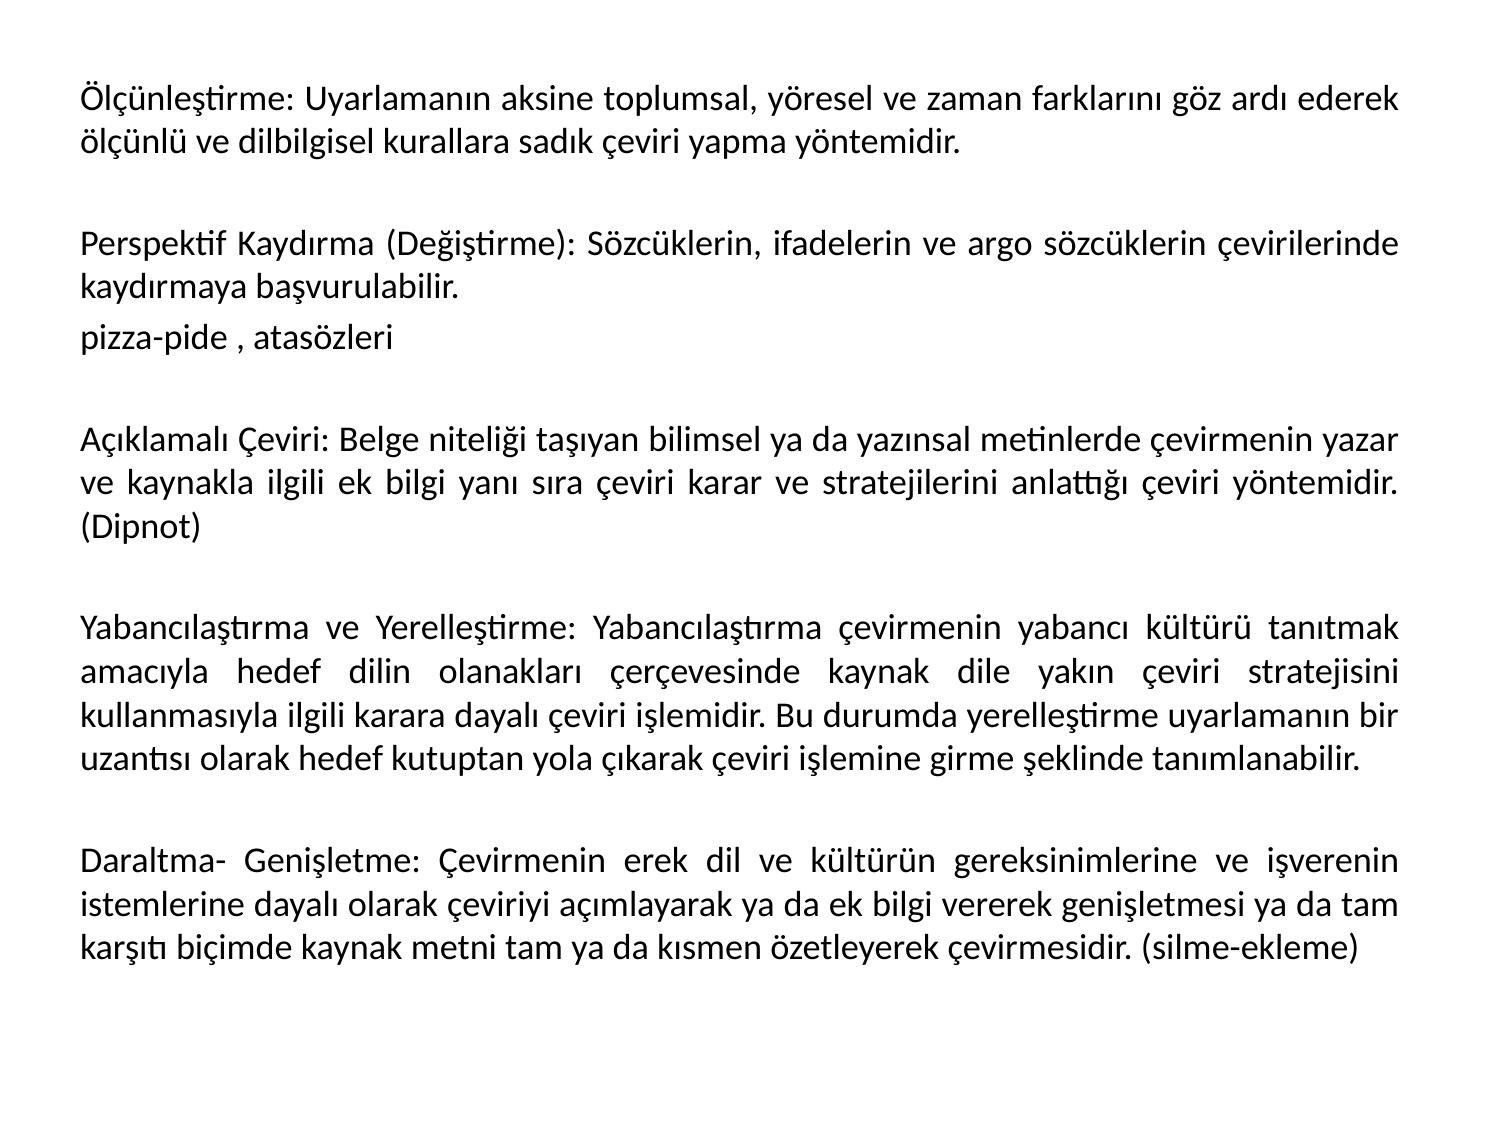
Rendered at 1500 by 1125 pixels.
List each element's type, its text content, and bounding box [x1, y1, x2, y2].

list Ölçünleştirme: Uyarlamanın aksine toplumsal, yöresel ve zaman farklarını göz ardı ederek ölçünlü ve dilbilgisel kurallara sadık çeviri yapma yöntemidir. Perspektif Kaydırma (Değiştirme): Sözcüklerin, ifadelerin ve argo sözcüklerin çevirilerinde kaydırmaya başvurulabilir. pizza-pide , atasözleri Açıklamalı Çeviri: Belge niteliği taşıyan bilimsel ya da yazınsal metinlerde çevirmenin yazar ve kaynakla ilgili ek bilgi yanı sıra çeviri karar ve stratejilerini anlattığı çeviri yöntemidir. (Dipnot) Yabancılaştırma ve Yerelleştirme: Yabancılaştırma çevirmenin yabancı kültürü tanıtmak amacıyla hedef dilin olanakları çerçevesinde kaynak dile yakın çeviri stratejisini kullanmasıyla ilgili karara dayalı çeviri işlemidir. Bu durumda yerelleştirme uyarlamanın bir uzantısı olarak hedef kutuptan yola çıkarak çeviri işlemine girme şeklinde tanımlanabilir. Daraltma- Genişletme: Çevirmenin erek dil ve kültürün gereksinimlerine ve işverenin istemlerine dayalı olarak çeviriyi açımlayarak ya da ek bilgi vererek genişletmesi ya da tam karşıtı biçimde kaynak metni tam ya da kısmen özetleyerek çevirmesidir. (silme-ekleme) [64, 66, 1415, 1005]
